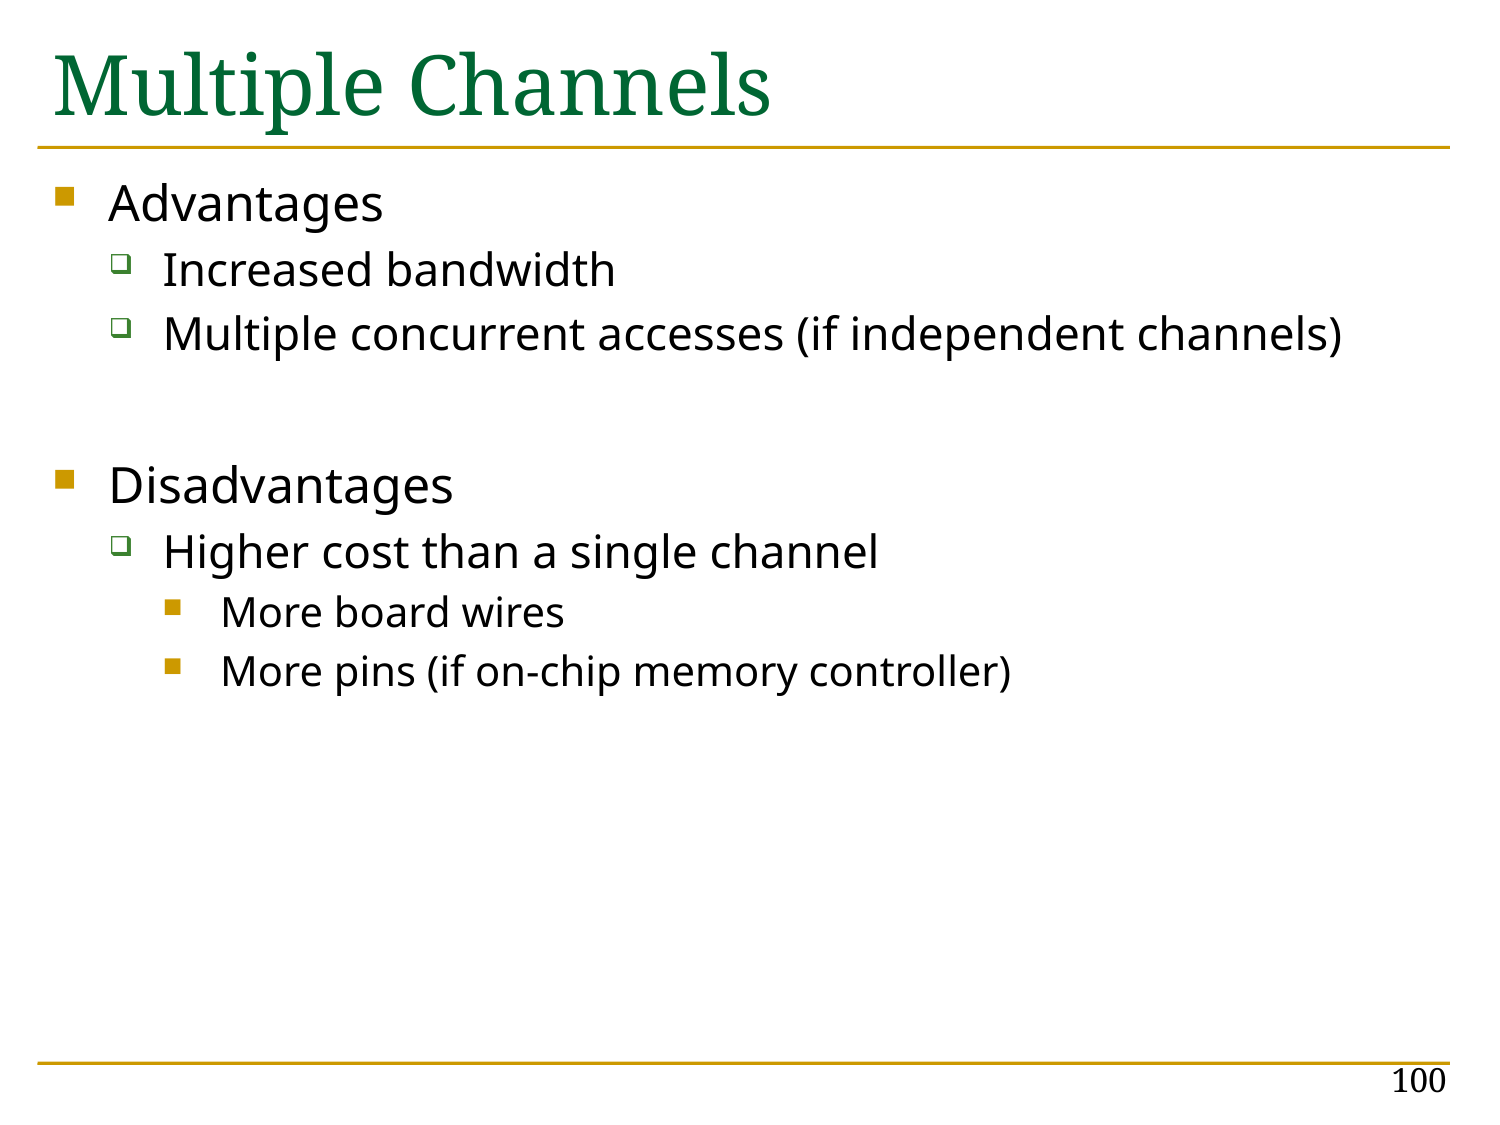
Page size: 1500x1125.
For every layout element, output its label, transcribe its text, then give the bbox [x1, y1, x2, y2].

title Multiple Channels [37, 24, 1450, 163]
list Advantages Increased bandwidth Multiple concurrent accesses (if independent channels) Disadvantages Higher cost than a single channel More board wires More pins (if on-chip memory controller) [37, 163, 1450, 1016]
slide_number 100 [1111, 1036, 1462, 1112]
